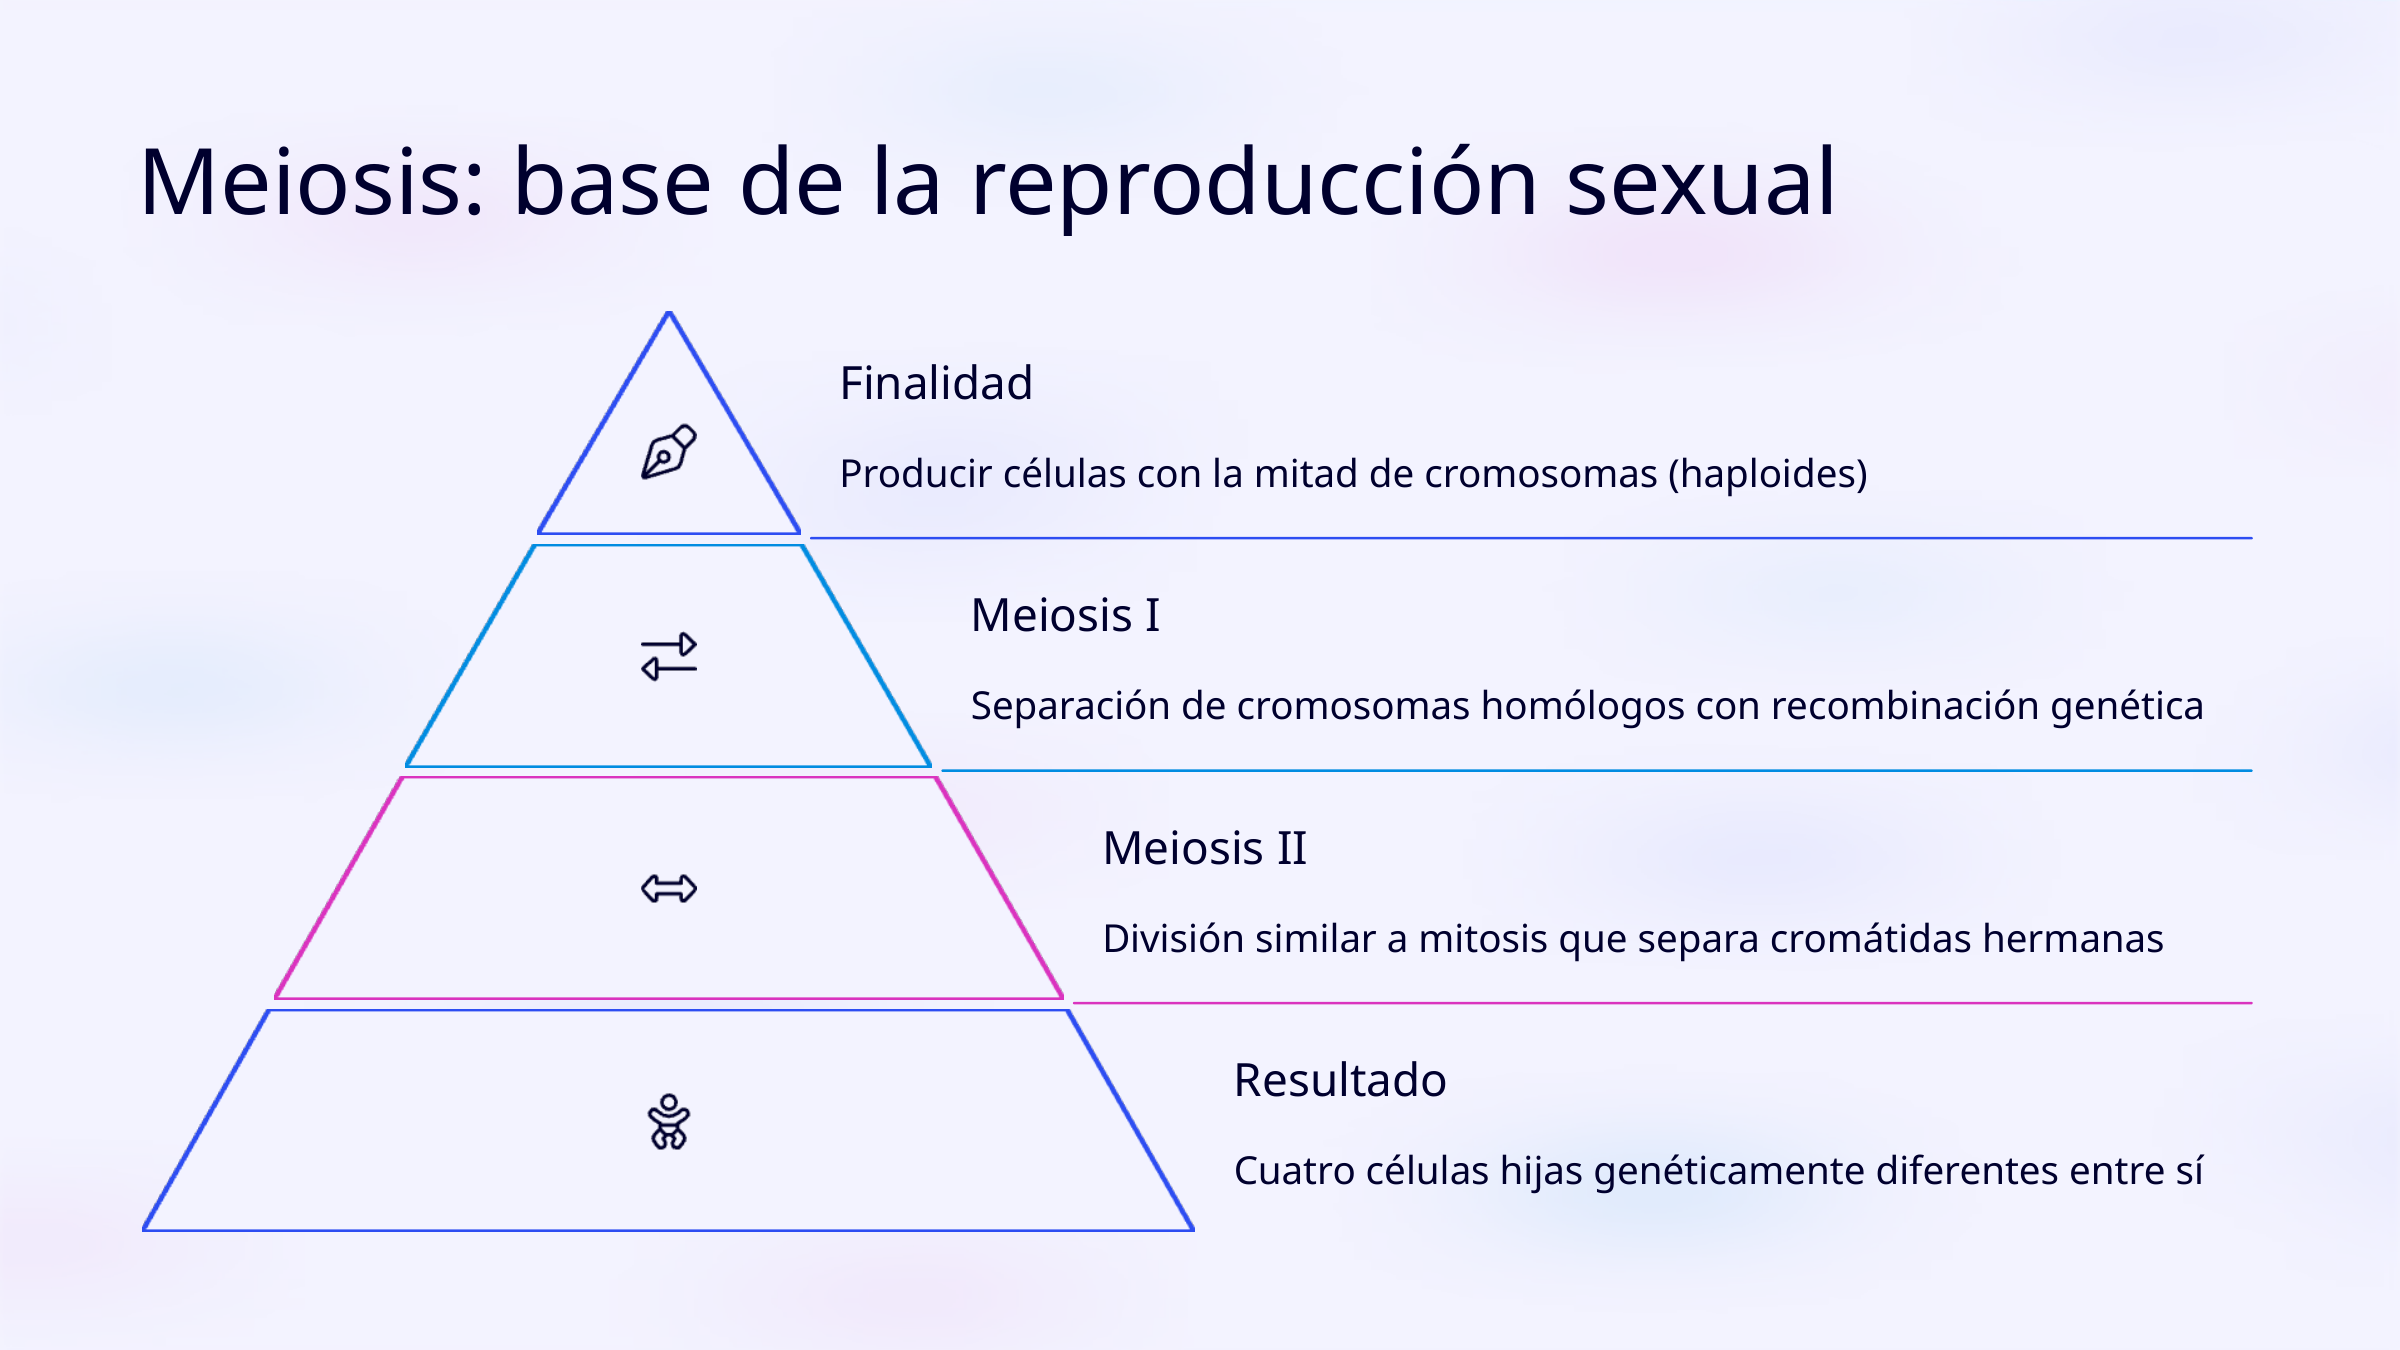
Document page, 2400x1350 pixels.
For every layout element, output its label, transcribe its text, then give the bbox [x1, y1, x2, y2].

picture [537, 311, 801, 535]
text_box Resultado [1233, 1048, 1696, 1107]
picture [142, 1009, 1195, 1232]
picture [405, 544, 932, 768]
text_box Cuatro células hijas genéticamente diferentes entre sí [1233, 1129, 2135, 1193]
text_box División similar a mitosis que separa cromátidas hermanas [1102, 897, 2085, 961]
text_box Finalidad [839, 351, 1302, 409]
text_box Meiosis II [1102, 816, 1565, 874]
picture [274, 776, 1064, 1000]
text_box [810, 536, 2253, 540]
text_box Meiosis: base de la reproducción sexual [137, 117, 1796, 234]
text_box Producir células con la mitad de cromosomas (haploides) [839, 432, 1792, 496]
text_box [1072, 1001, 2253, 1005]
text_box Separación de cromosomas homólogos con recombinación genética [970, 664, 2106, 728]
text_box Meiosis I [970, 583, 1433, 642]
